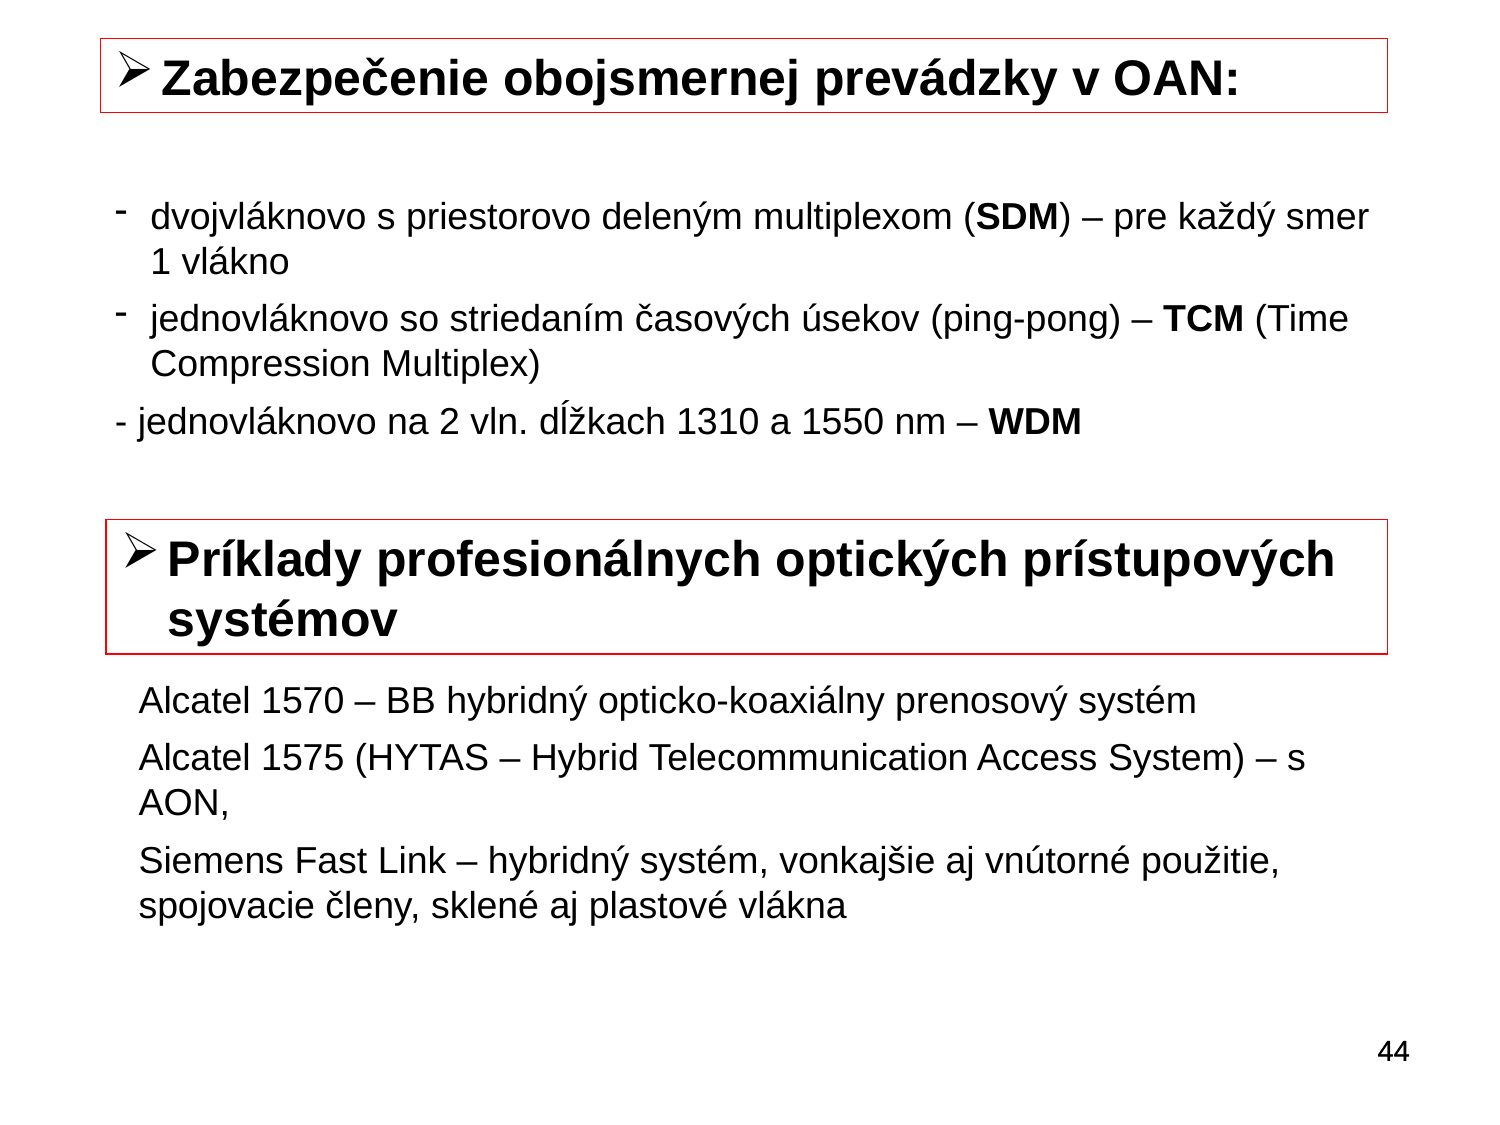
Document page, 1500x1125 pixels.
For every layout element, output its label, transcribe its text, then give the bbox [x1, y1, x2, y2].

text_box Príklady profesionálnych optických prístupových systémov [106, 519, 1388, 654]
text_box 44 [1074, 1024, 1425, 1103]
text_box Alcatel 1570 – BB hybridný opticko-koaxiálny prenosový systém Alcatel 1575 (HYTAS – Hybrid Telecommunication Access System) – s AON, Siemens Fast Link – hybridný systém, vonkajšie aj vnútorné použitie, spojovacie členy, sklené aj plastové vlákna [123, 668, 1365, 991]
text_box Zabezpečenie obojsmernej prevádzky v OAN: [100, 38, 1388, 113]
text_box dvojvláknovo s priestorovo deleným multiplexom (SDM) – pre každý smer 1 vlákno jednovláknovo so striedaním časových úsekov (ping-pong) – TCM (Time Compression Multiplex) - jednovláknovo na 2 vln. dĺžkach 1310 a 1550 nm – WDM [100, 184, 1388, 450]
